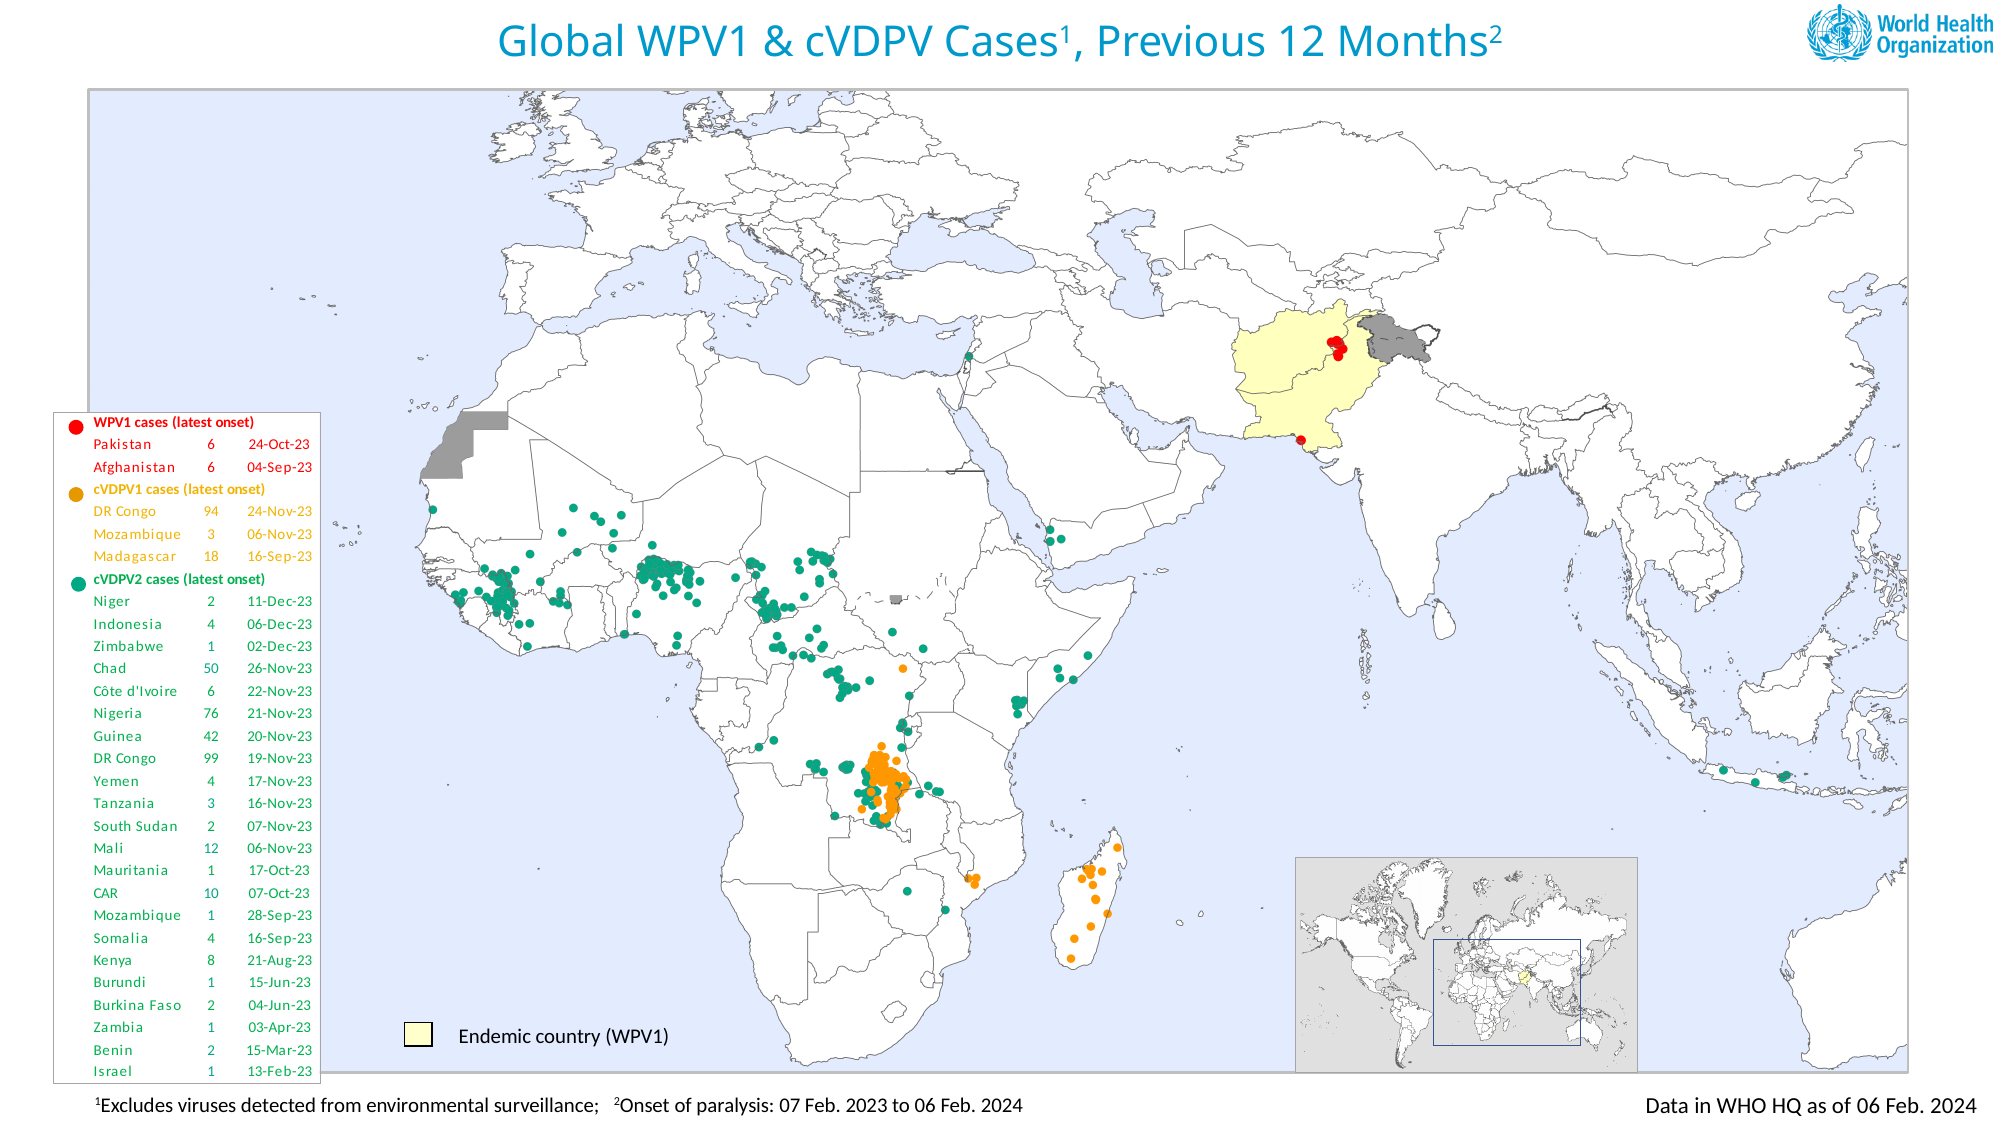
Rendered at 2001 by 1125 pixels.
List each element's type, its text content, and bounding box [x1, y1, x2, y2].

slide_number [1624, 1083, 1993, 1125]
picture [1807, 40, 1833, 62]
picture [1807, 4, 1993, 62]
title Global WPV1 & cVDPV Cases1, Previous 12 Months2 [0, 6, 2000, 73]
text_box 1Excludes viruses detected from environmental surveillance; 2Onset of paralysis: 07 Feb. 2023 to 06 Feb. 2024 [79, 1083, 1112, 1124]
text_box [1295, 857, 1638, 1073]
picture [53, 89, 1909, 1085]
